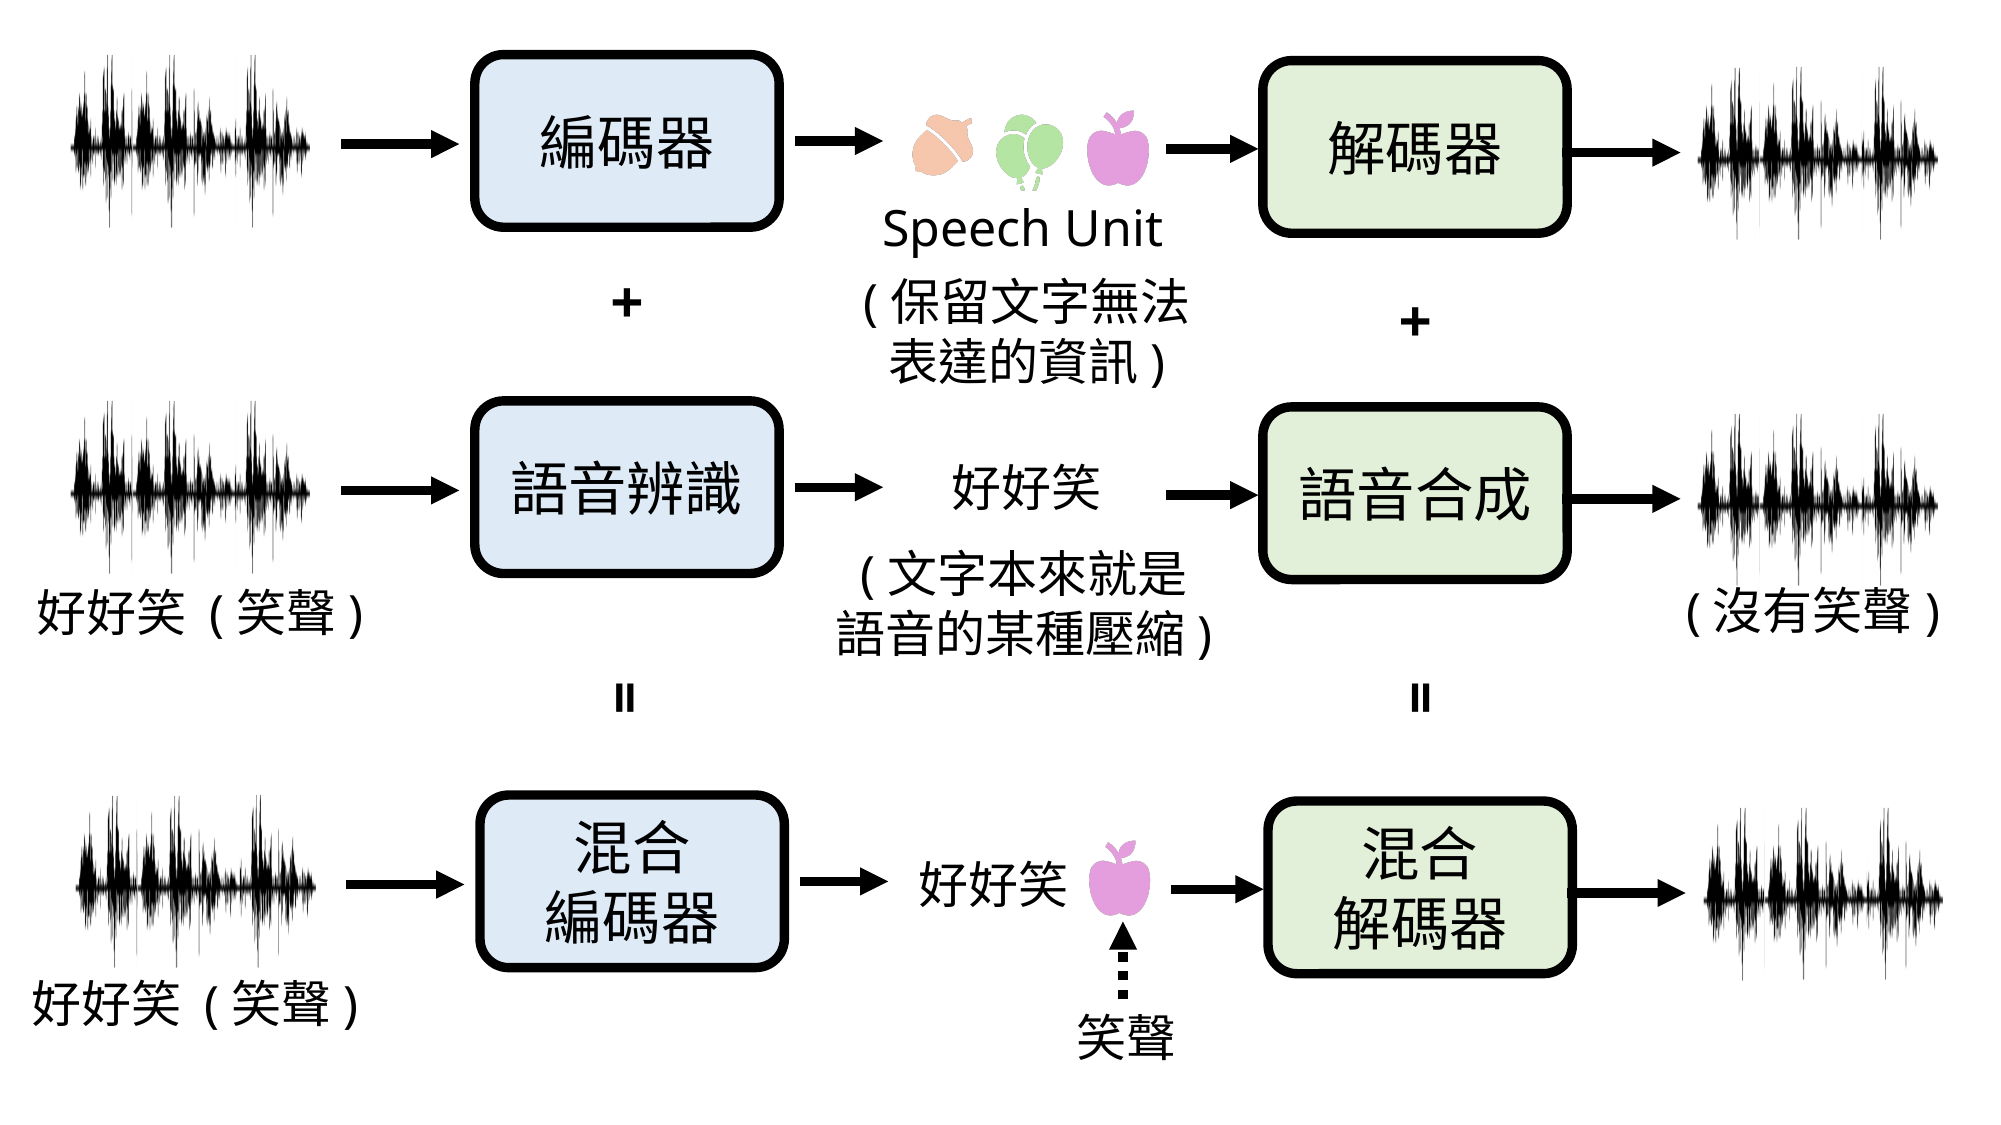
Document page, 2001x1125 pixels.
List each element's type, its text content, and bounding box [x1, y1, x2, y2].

text_box Speech Unit [782, 189, 1264, 265]
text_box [1702, 806, 1944, 981]
text_box 解碼器 [1262, 60, 1568, 234]
text_box 編碼器 [474, 54, 780, 228]
text_box 好好笑 (笑聲) [14, 573, 385, 649]
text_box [1697, 66, 1938, 241]
text_box 語音辨識 [474, 400, 780, 574]
text_box (沒有笑聲) [1621, 572, 1992, 648]
text_box 好好笑 (笑聲) [9, 965, 380, 1041]
picture [1074, 833, 1165, 923]
picture [897, 100, 1163, 198]
text_box (文字本來就是 語音的某種壓縮) [800, 535, 1249, 670]
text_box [69, 54, 311, 228]
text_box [1697, 412, 1938, 587]
text_box 語音合成 [1262, 406, 1568, 580]
text_box 好好笑 [879, 449, 1175, 524]
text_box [74, 794, 316, 969]
text_box 笑聲 [941, 998, 1312, 1074]
text_box (保留文字無法表達的資訊) [831, 262, 1223, 398]
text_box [69, 400, 311, 575]
text_box + [592, 258, 663, 343]
text_box + [1380, 277, 1451, 362]
text_box = [585, 630, 670, 767]
text_box 混合 編碼器 [480, 795, 785, 968]
text_box = [1381, 629, 1466, 767]
text_box 好好笑 [846, 846, 1074, 922]
text_box 混合 解碼器 [1268, 801, 1573, 974]
